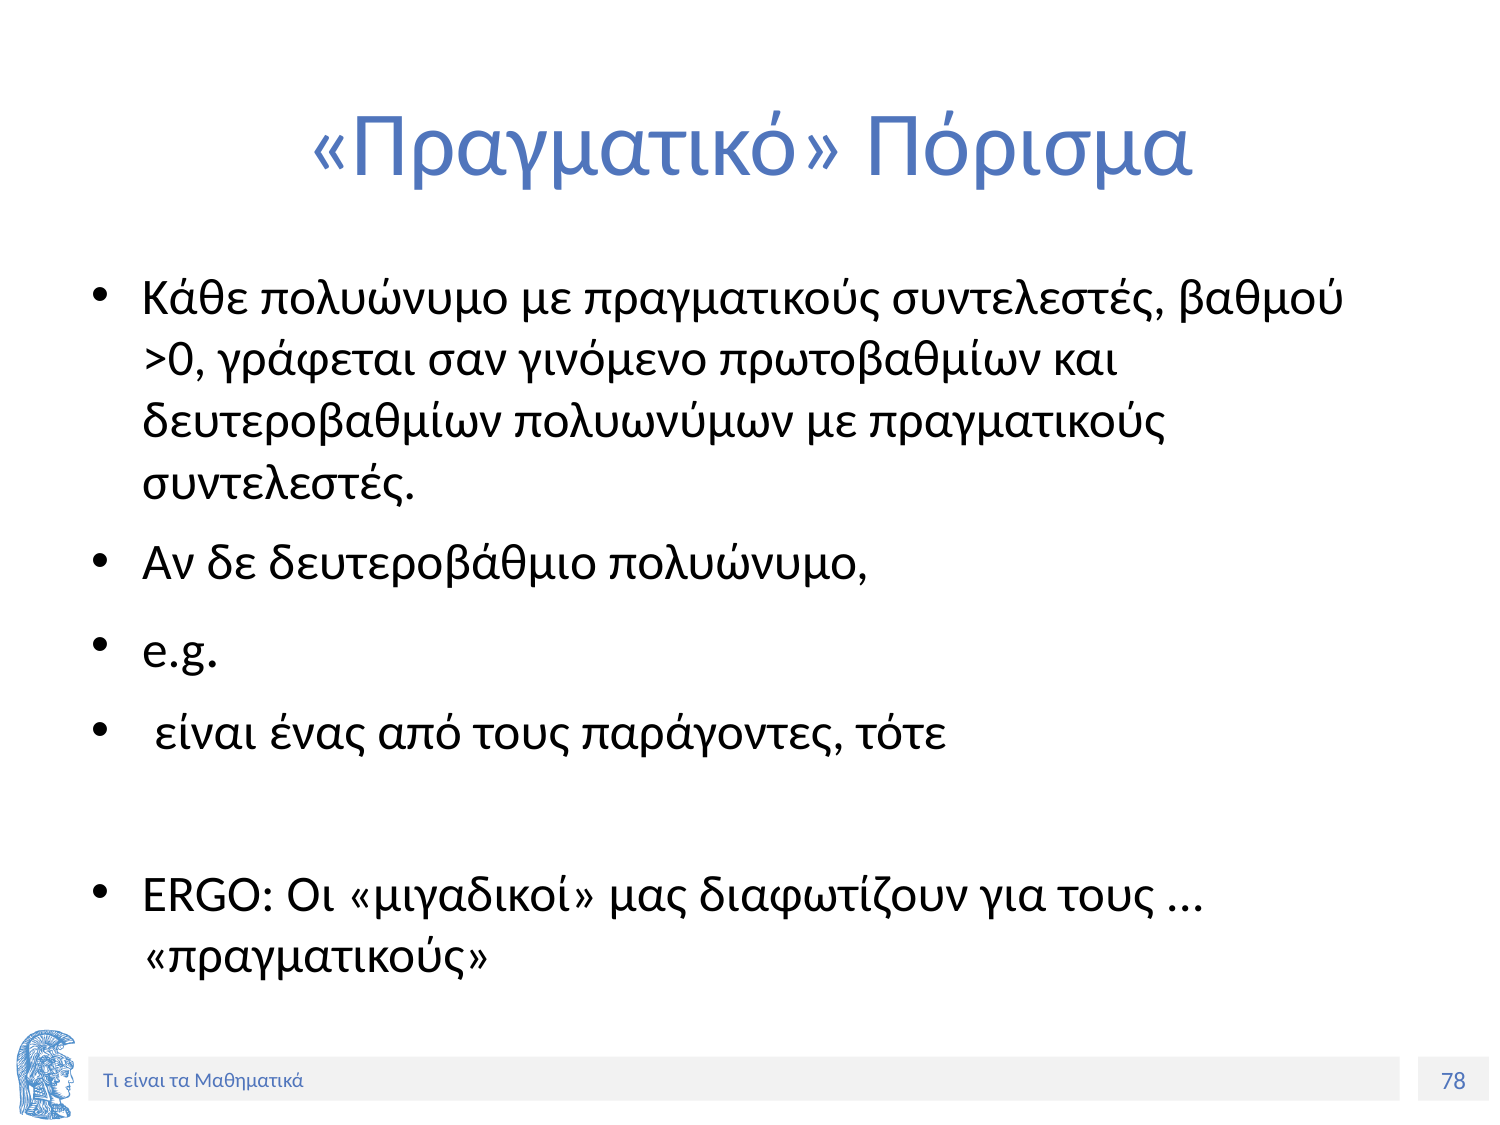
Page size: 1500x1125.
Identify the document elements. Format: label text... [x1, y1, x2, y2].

picture [9, 1026, 81, 1120]
title «Πραγματικό» Πόρισμα [75, 45, 1425, 233]
